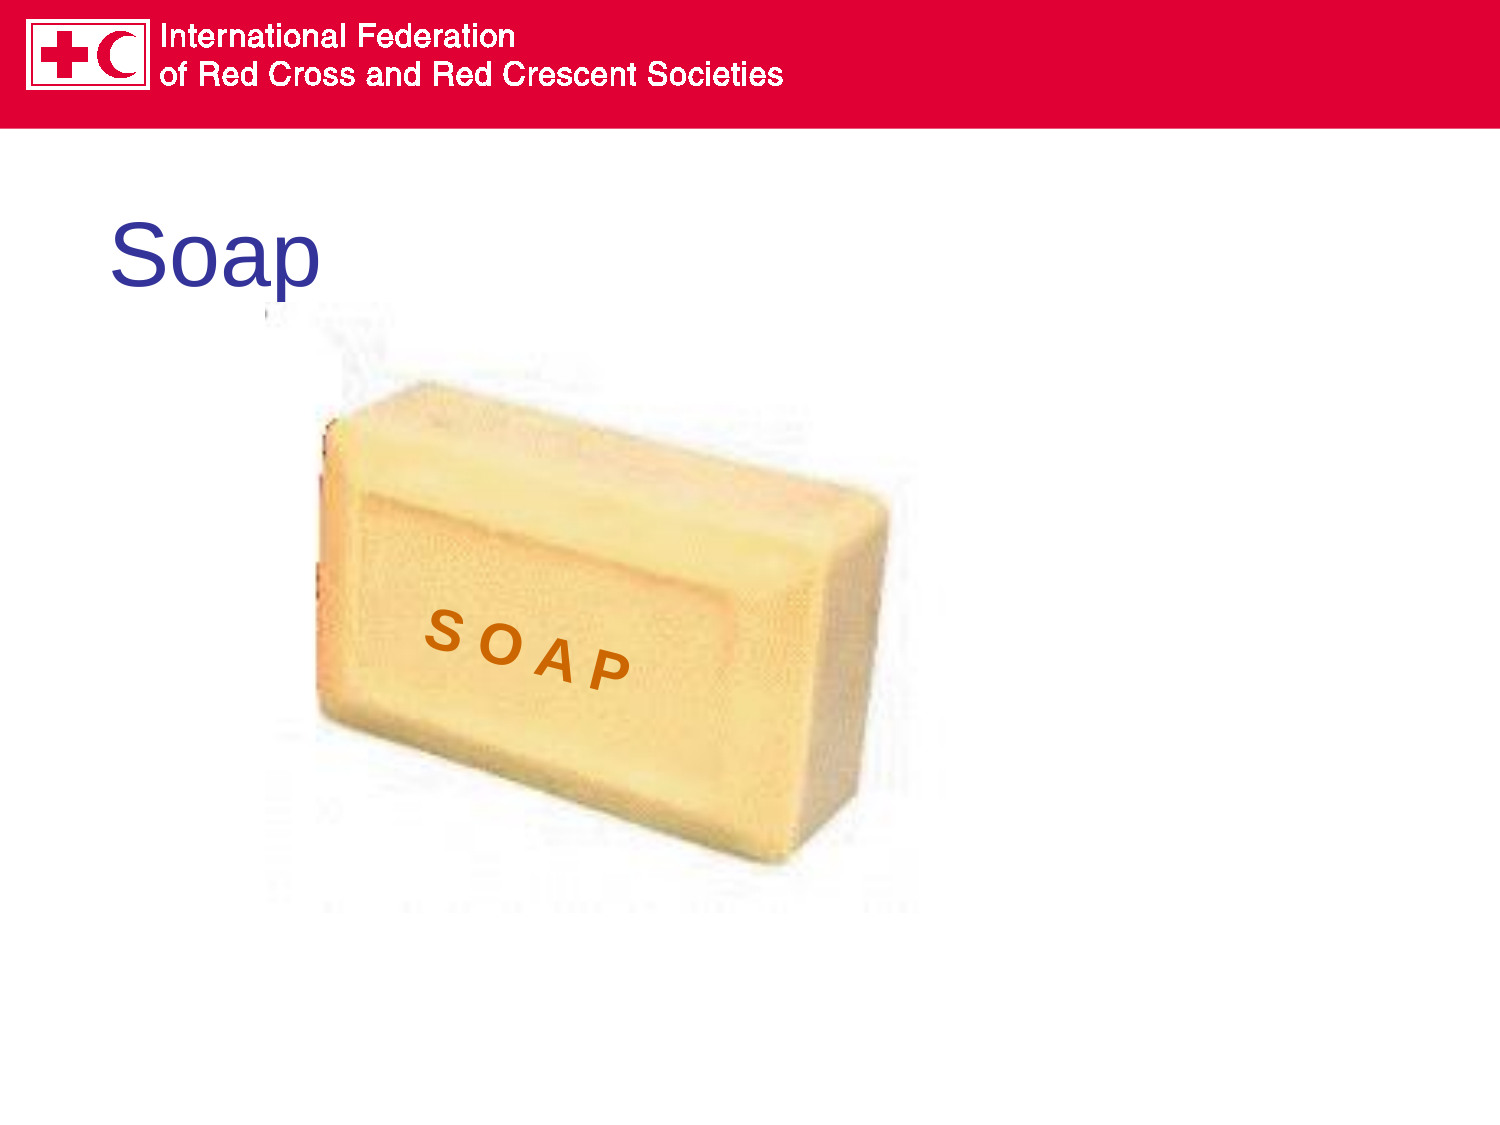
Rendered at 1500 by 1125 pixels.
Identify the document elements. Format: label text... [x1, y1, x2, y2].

picture [265, 302, 951, 914]
title Soap [93, 187, 1444, 375]
